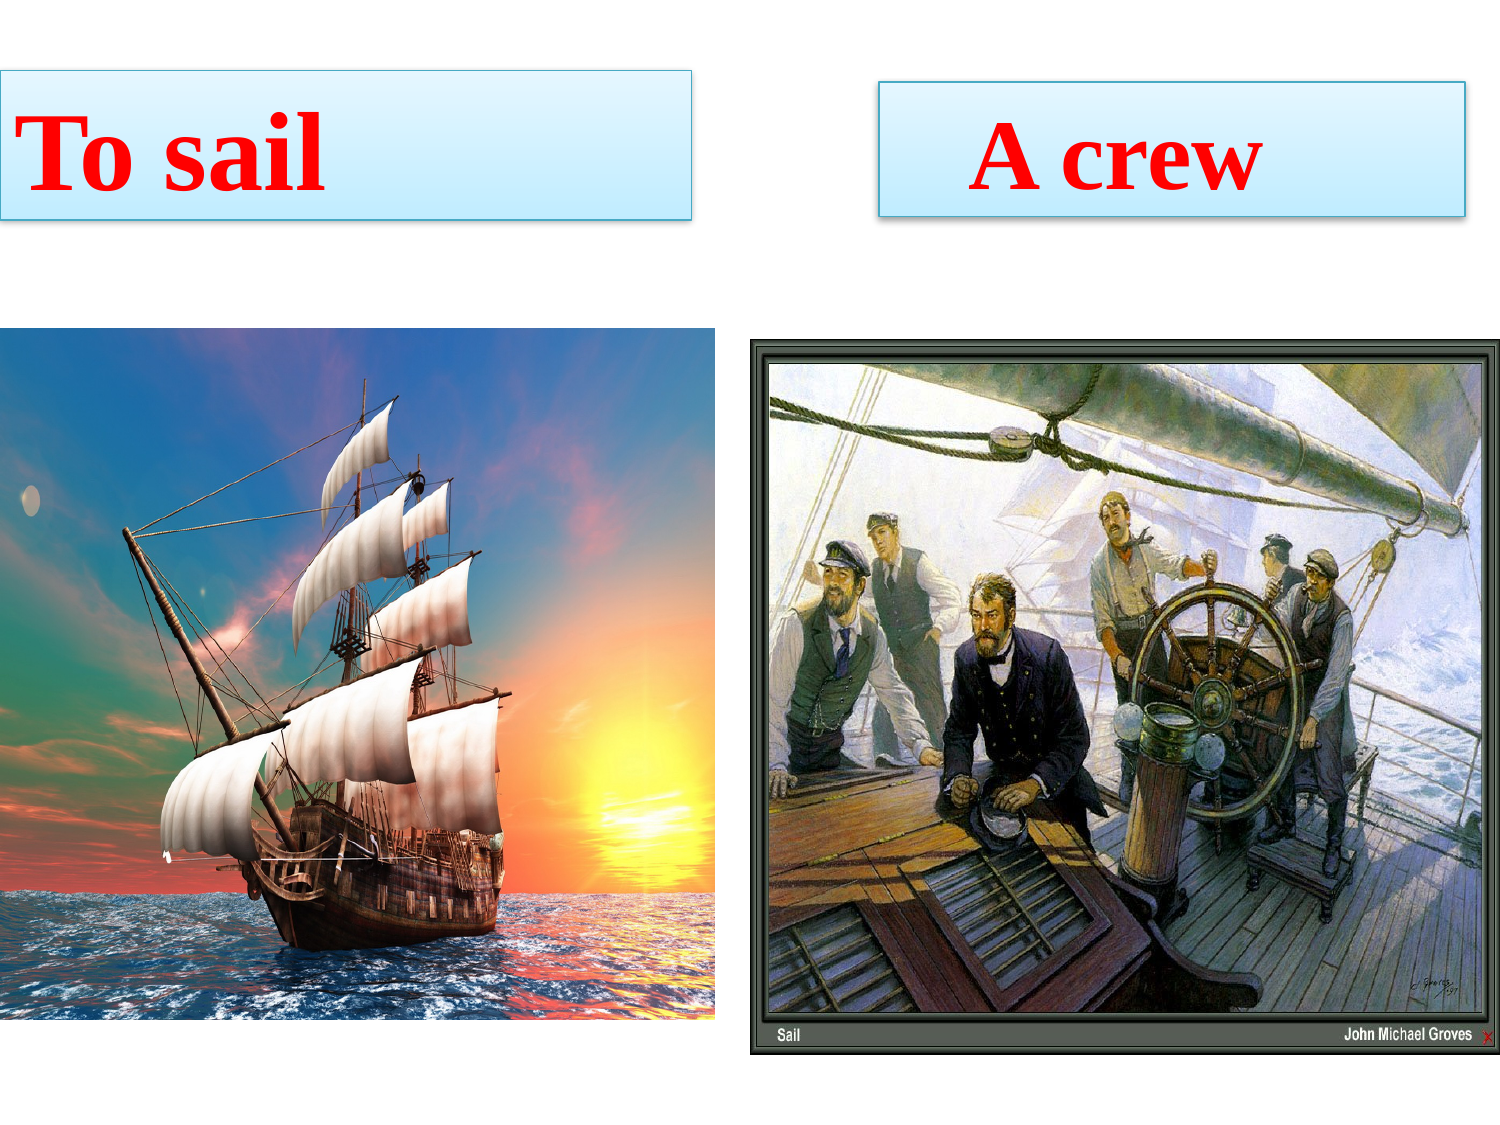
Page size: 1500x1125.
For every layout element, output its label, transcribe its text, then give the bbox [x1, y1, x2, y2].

picture [0, 327, 716, 1020]
text_box To sail [0, 70, 692, 221]
text_box A crew [878, 81, 1466, 217]
picture [749, 339, 1500, 1055]
